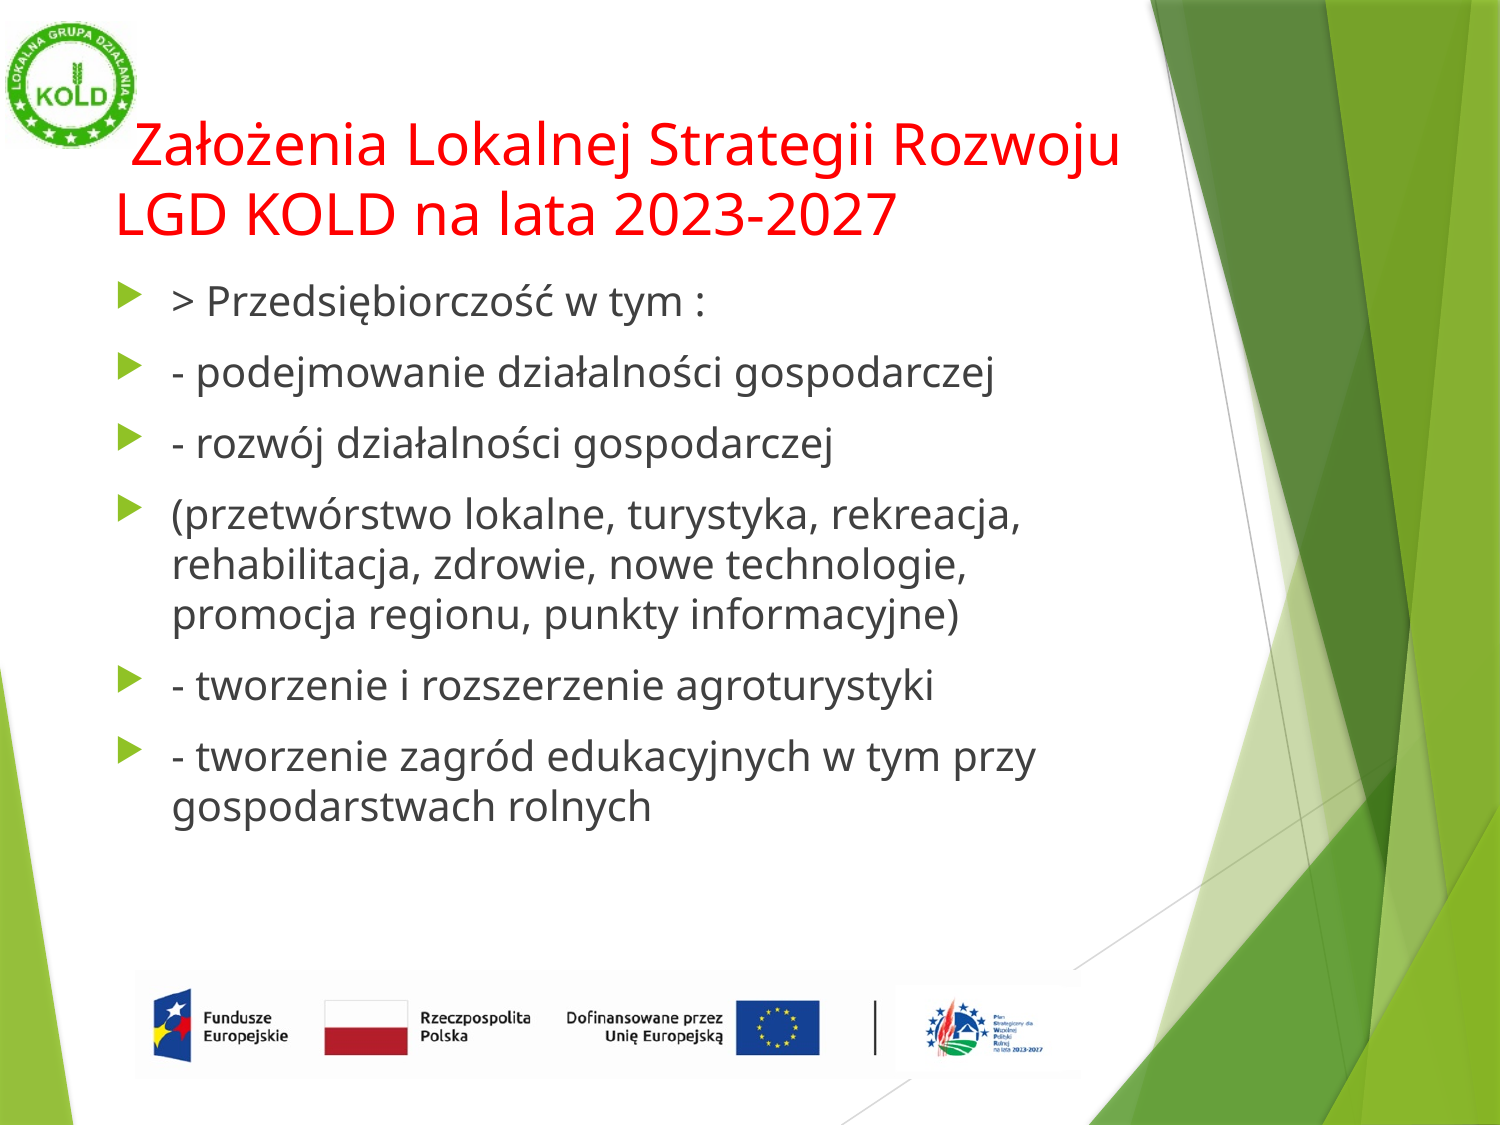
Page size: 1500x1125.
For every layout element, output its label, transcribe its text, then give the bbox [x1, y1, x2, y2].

picture [135, 970, 1082, 1080]
list > Przedsiębiorczość w tym : - podejmowanie działalności gospodarczej - rozwój działalności gospodarczej (przetwórstwo lokalne, turystyka, rekreacja, rehabilitacja, zdrowie, nowe technologie, promocja regionu, punkty informacyjne) - tworzenie i rozszerzenie agroturystyki - tworzenie zagród edukacyjnych w tym przy gospodarstwach rolnych [99, 267, 1142, 991]
title Założenia Lokalnej Strategii Rozwoju LGD KOLD na lata 2023-2027 [99, 99, 1142, 267]
picture [5, 21, 137, 150]
